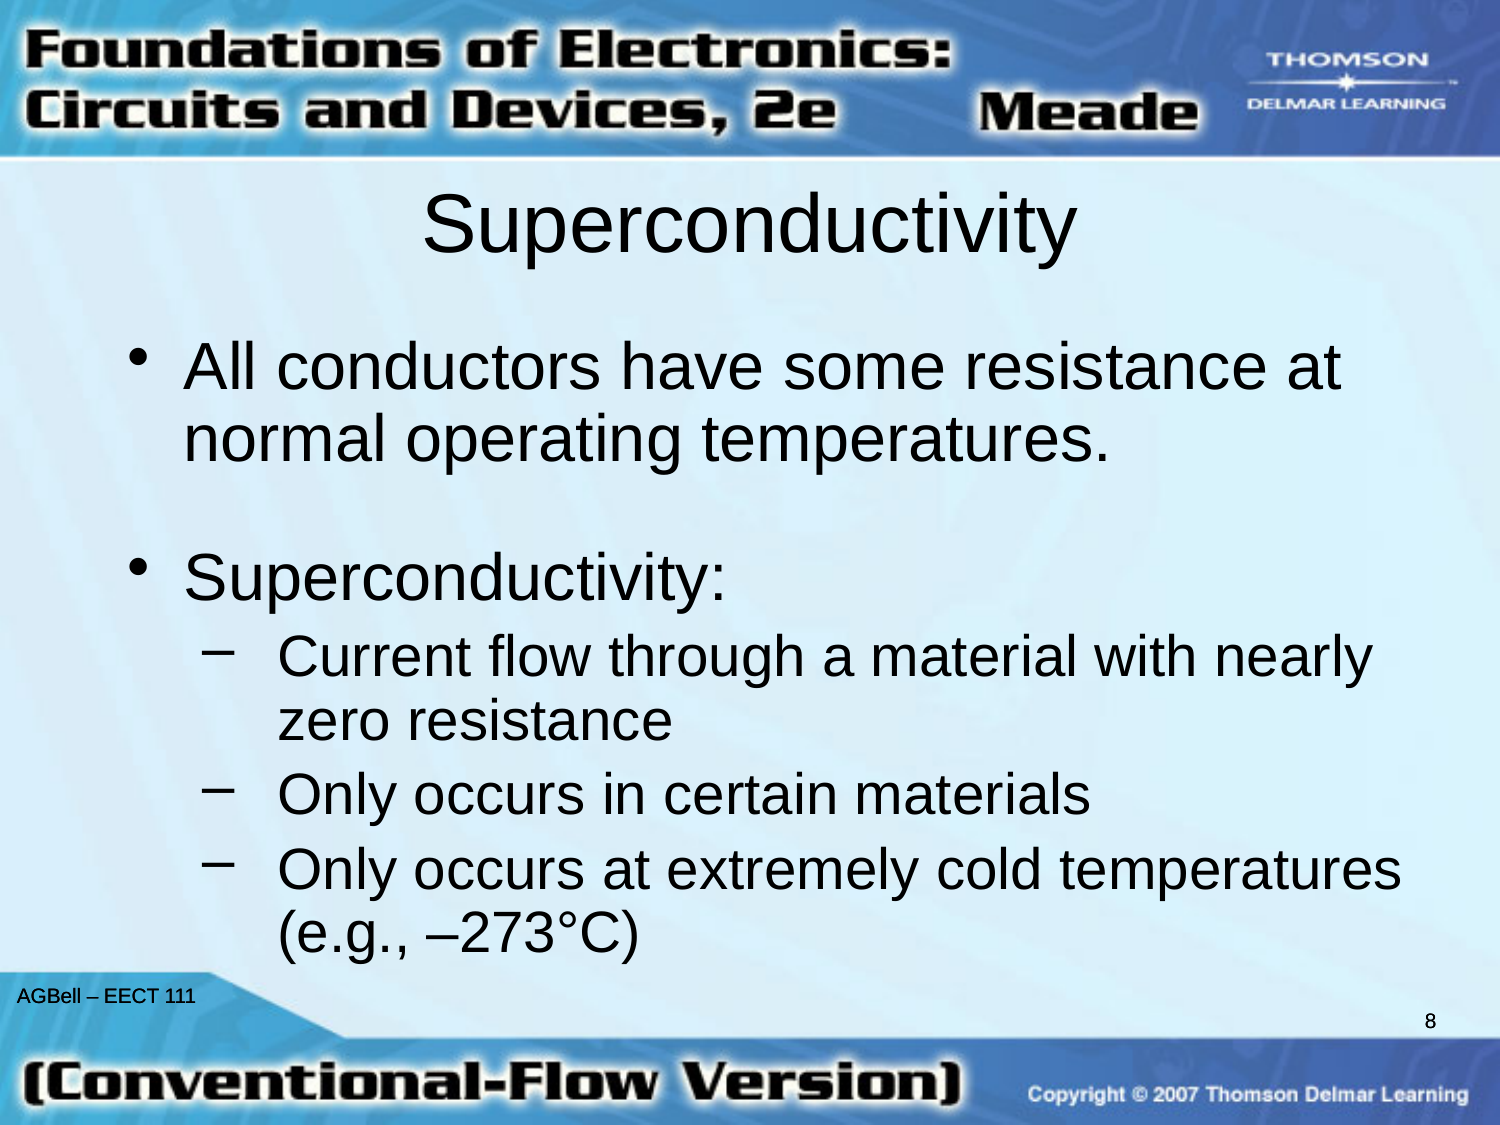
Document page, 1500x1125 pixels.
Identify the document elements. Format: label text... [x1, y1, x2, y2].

list All conductors have some resistance at normal operating temperatures. Superconductivity: Current flow through a material with nearly zero resistance Only occurs in certain materials Only occurs at extremely cold temperatures (e.g., –273°C) [112, 324, 1438, 1000]
picture [0, 0, 1500, 1125]
title Superconductivity [112, 125, 1388, 313]
